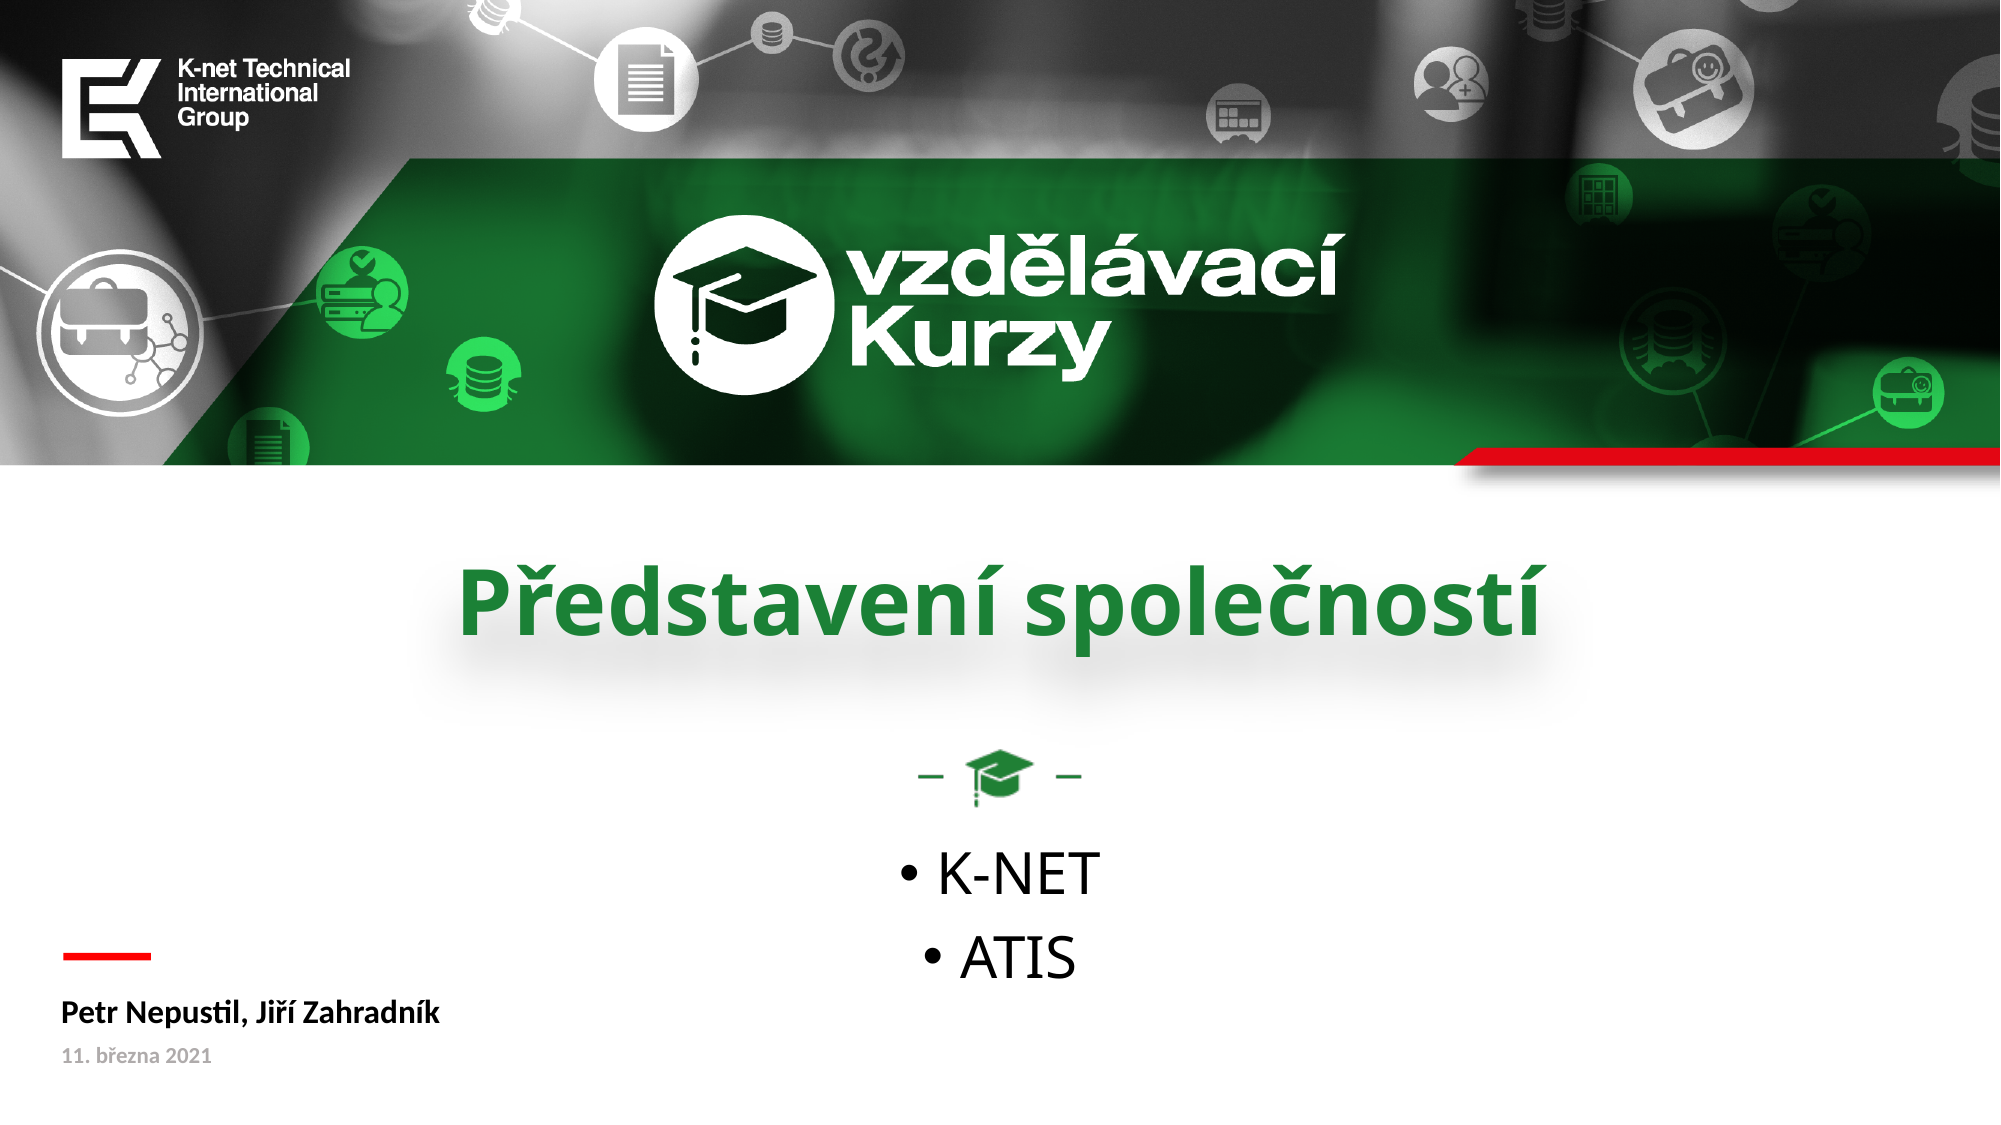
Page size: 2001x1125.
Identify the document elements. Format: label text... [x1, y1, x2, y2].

picture [0, 0, 2000, 522]
list K-NET ATIS [397, 836, 1603, 1005]
picture [906, 745, 1094, 809]
title Představení společností [198, 496, 1802, 714]
footer Petr Nepustil, Jiří Zahradník [45, 980, 504, 1041]
slide_number 11. března 2021 [45, 1041, 381, 1075]
